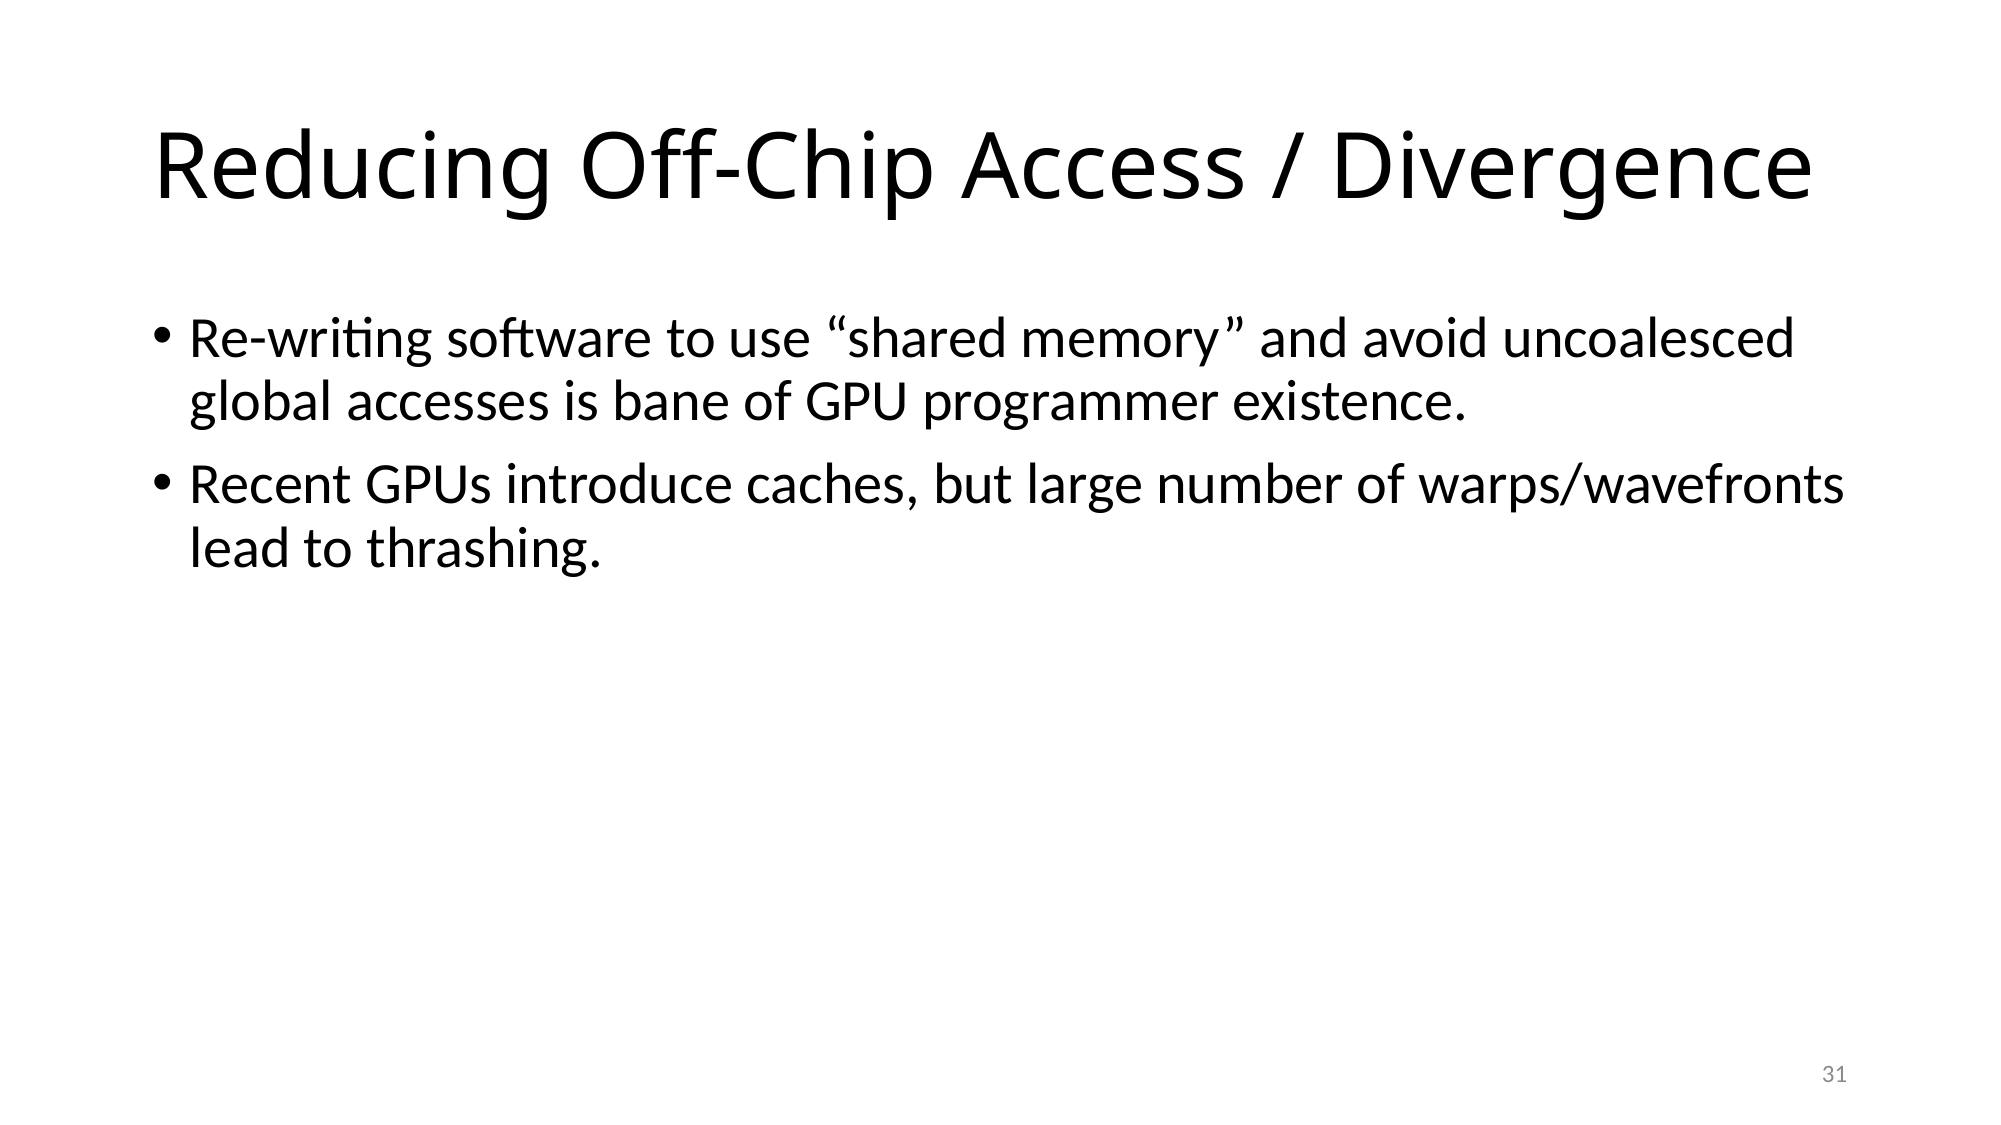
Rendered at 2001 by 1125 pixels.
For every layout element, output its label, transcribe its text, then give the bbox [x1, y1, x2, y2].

title Reducing Off-Chip Access / Divergence [137, 59, 1863, 278]
slide_number 31 [1412, 1042, 1863, 1103]
list Re-writing software to use “shared memory” and avoid uncoalesced global accesses is bane of GPU programmer existence. Recent GPUs introduce caches, but large number of warps/wavefronts lead to thrashing. [137, 299, 1863, 1014]
